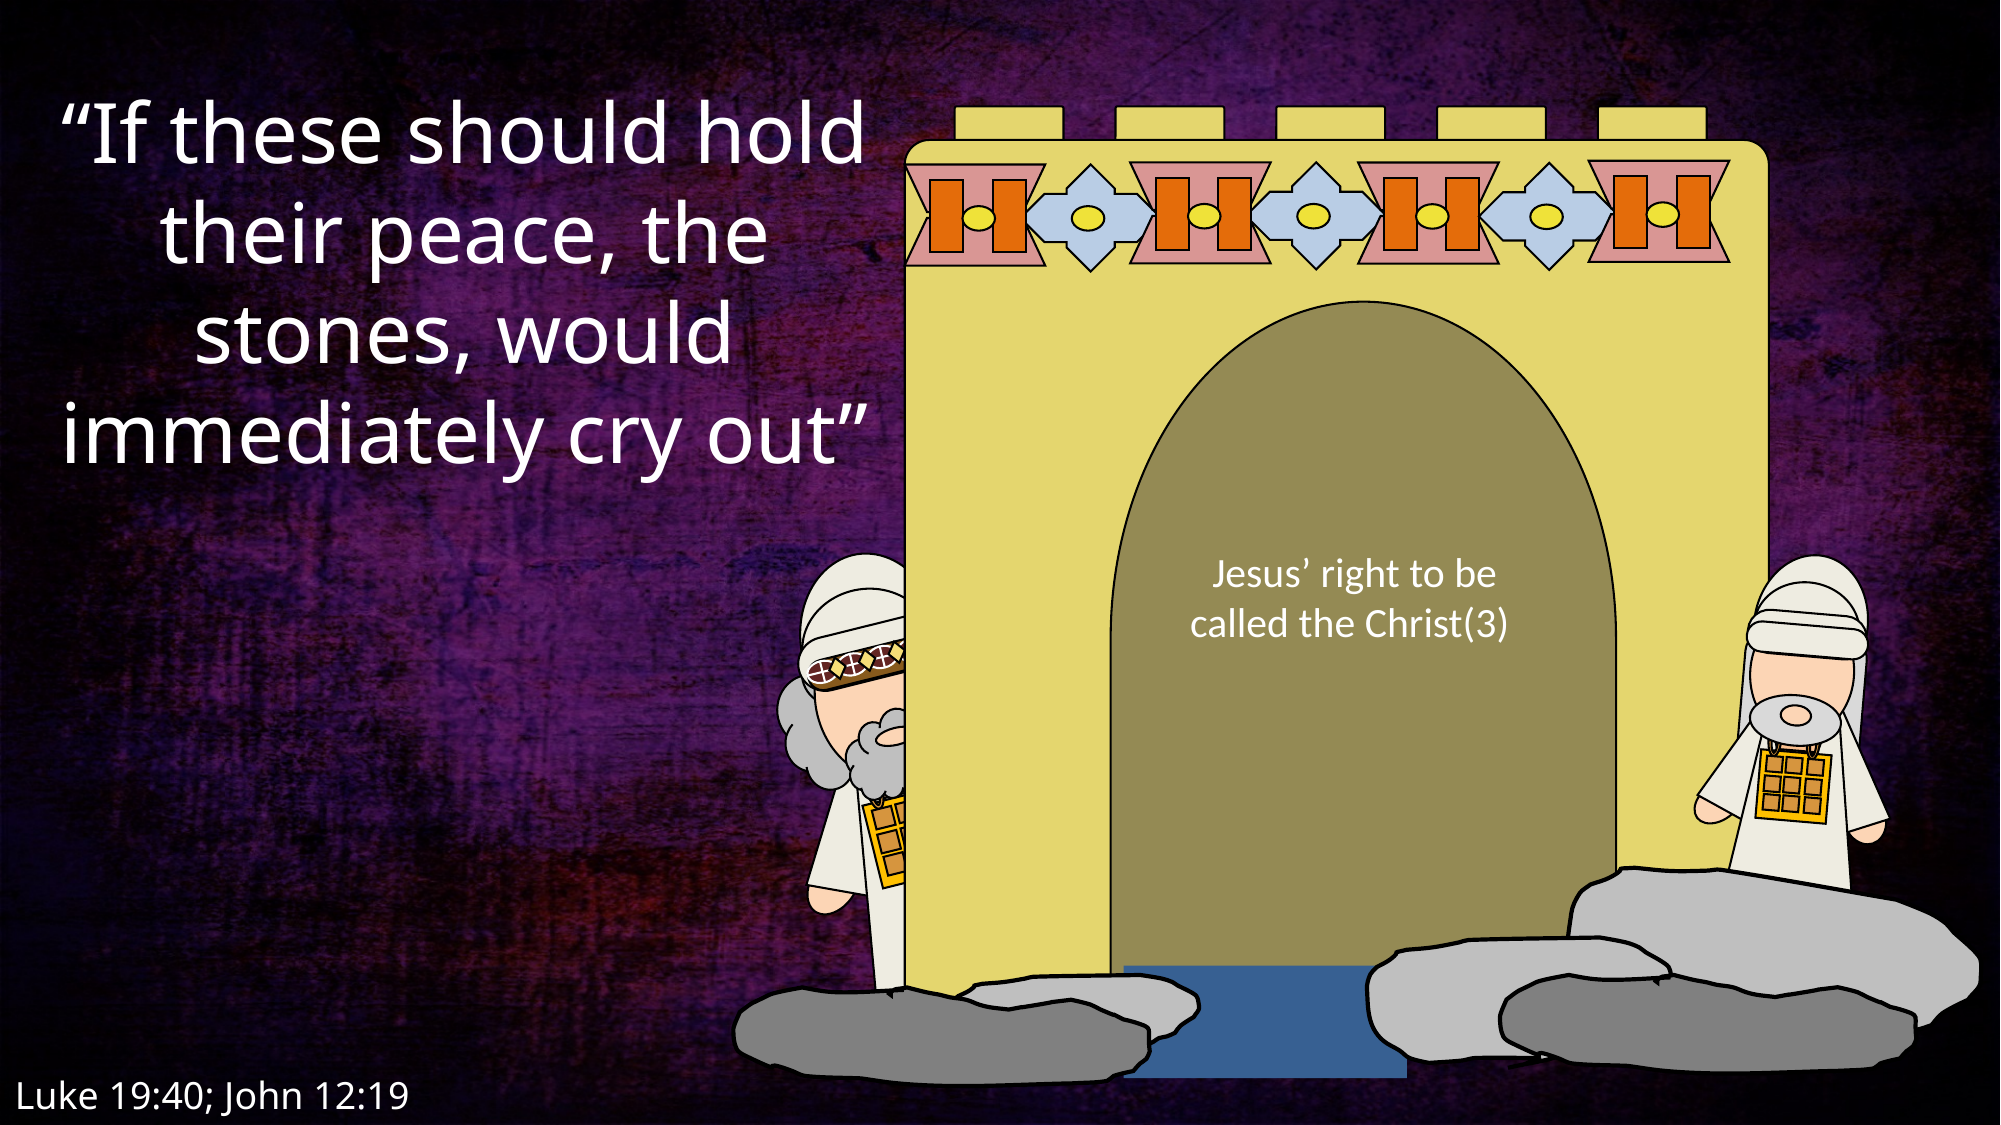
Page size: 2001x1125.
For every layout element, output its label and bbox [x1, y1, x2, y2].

text_box [904, 106, 1769, 1009]
text_box [783, 550, 1024, 1058]
text_box [1695, 553, 1891, 964]
picture [0, 0, 2000, 1125]
